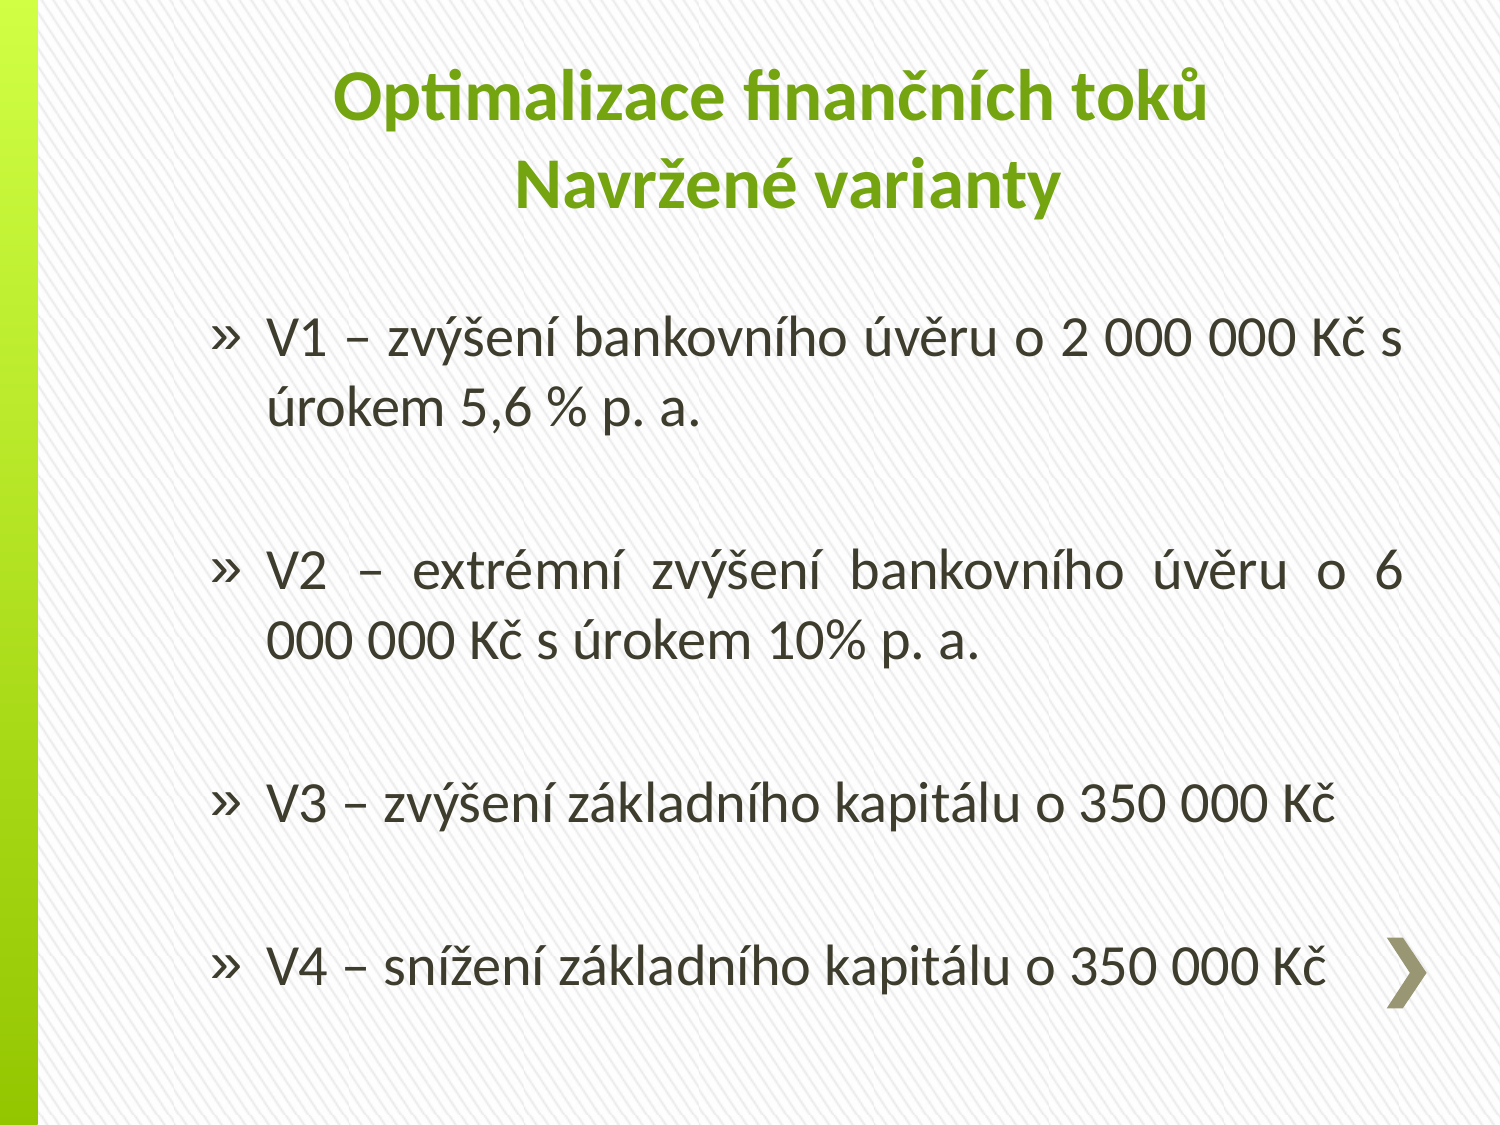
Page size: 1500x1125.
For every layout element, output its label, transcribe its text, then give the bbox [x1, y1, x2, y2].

title Optimalizace finančních toků Navržené varianty [194, 42, 1383, 231]
list V1 – zvýšení bankovního úvěru o 2 000 000 Kč s úrokem 5,6 % p. a. V2 – extrémní zvýšení bankovního úvěru o 6 000 000 Kč s úrokem 10% p. a. V3 – zvýšení základního kapitálu o 350 000 Kč V4 – snížení základního kapitálu o 350 000 Kč [194, 290, 1420, 1016]
